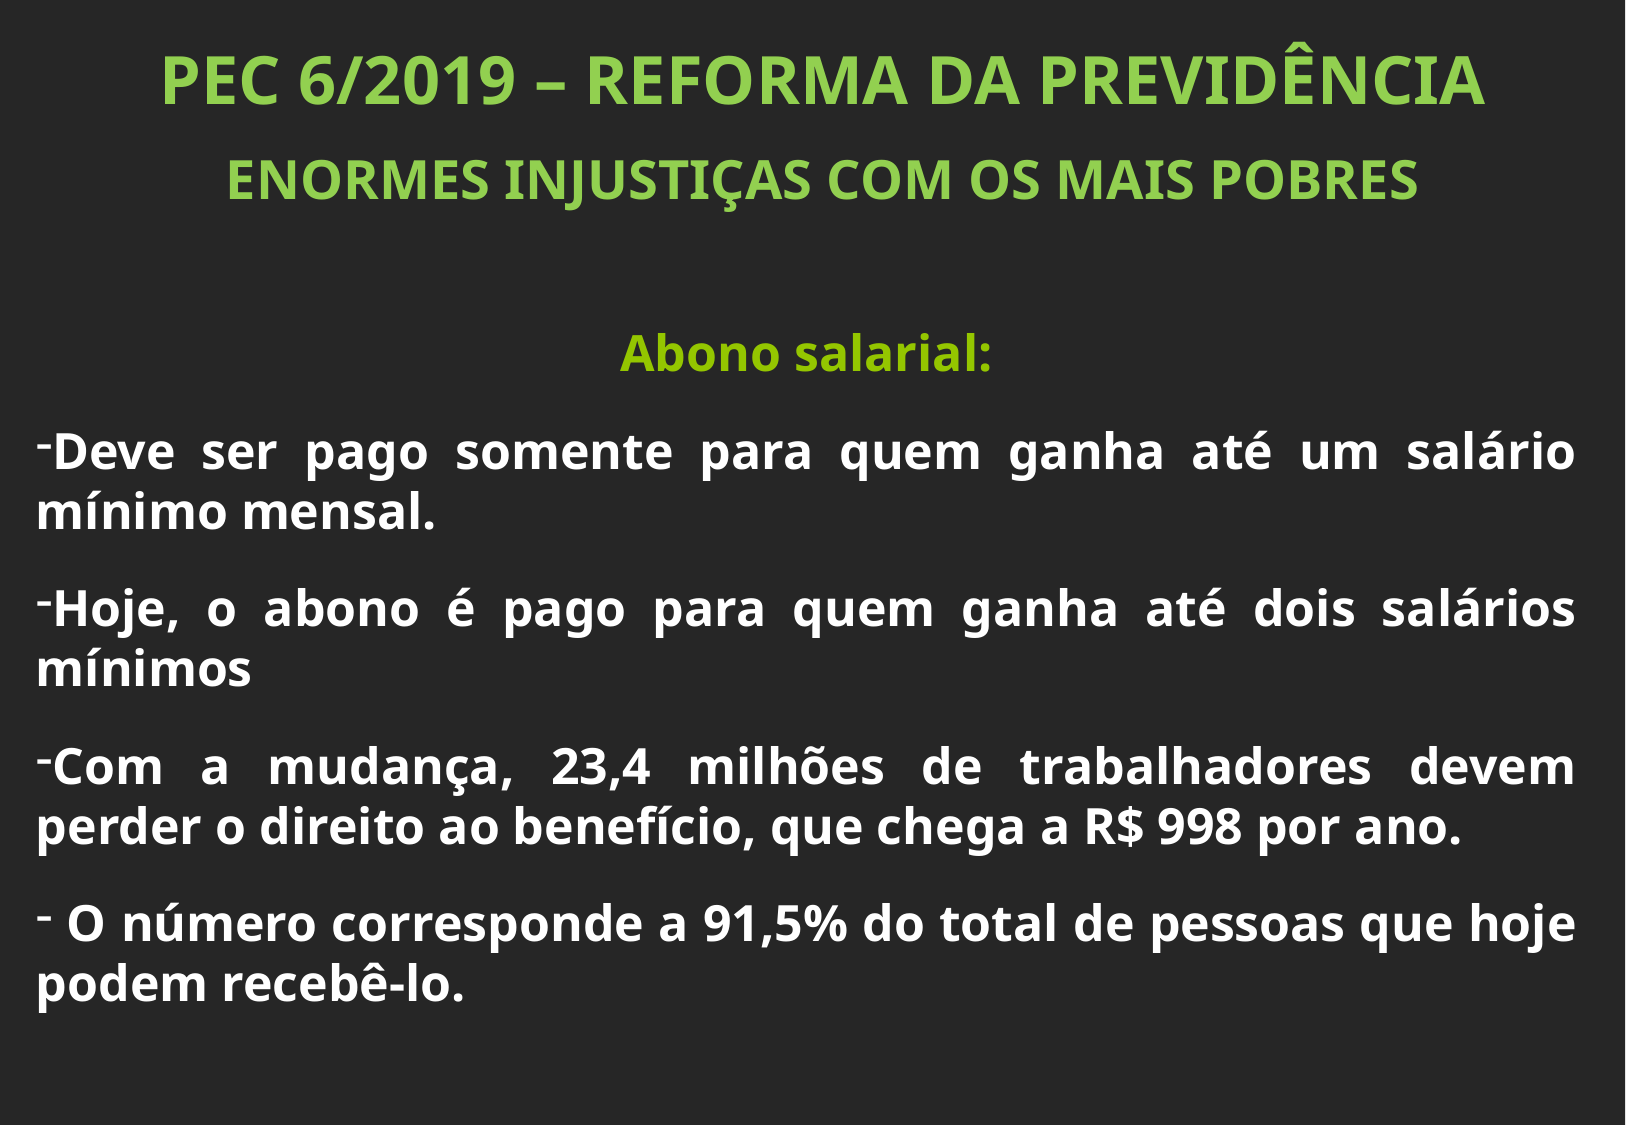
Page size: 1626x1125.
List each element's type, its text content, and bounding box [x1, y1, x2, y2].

text_box Abono salarial: Deve ser pago somente para quem ganha até um salário mínimo mensal. Hoje, o abono é pago para quem ganha até dois salários mínimos Com a mudança, 23,4 milhões de trabalhadores devem perder o direito ao benefício, que chega a R$ 998 por ano. O número corresponde a 91,5% do total de pessoas que hoje podem recebê-lo. [21, 314, 1592, 1019]
text_box PEC 6/2019 – REFORMA DA PREVIDÊNCIA ENORMES INJUSTIÇAS COM OS MAIS POBRES [21, 31, 1625, 218]
